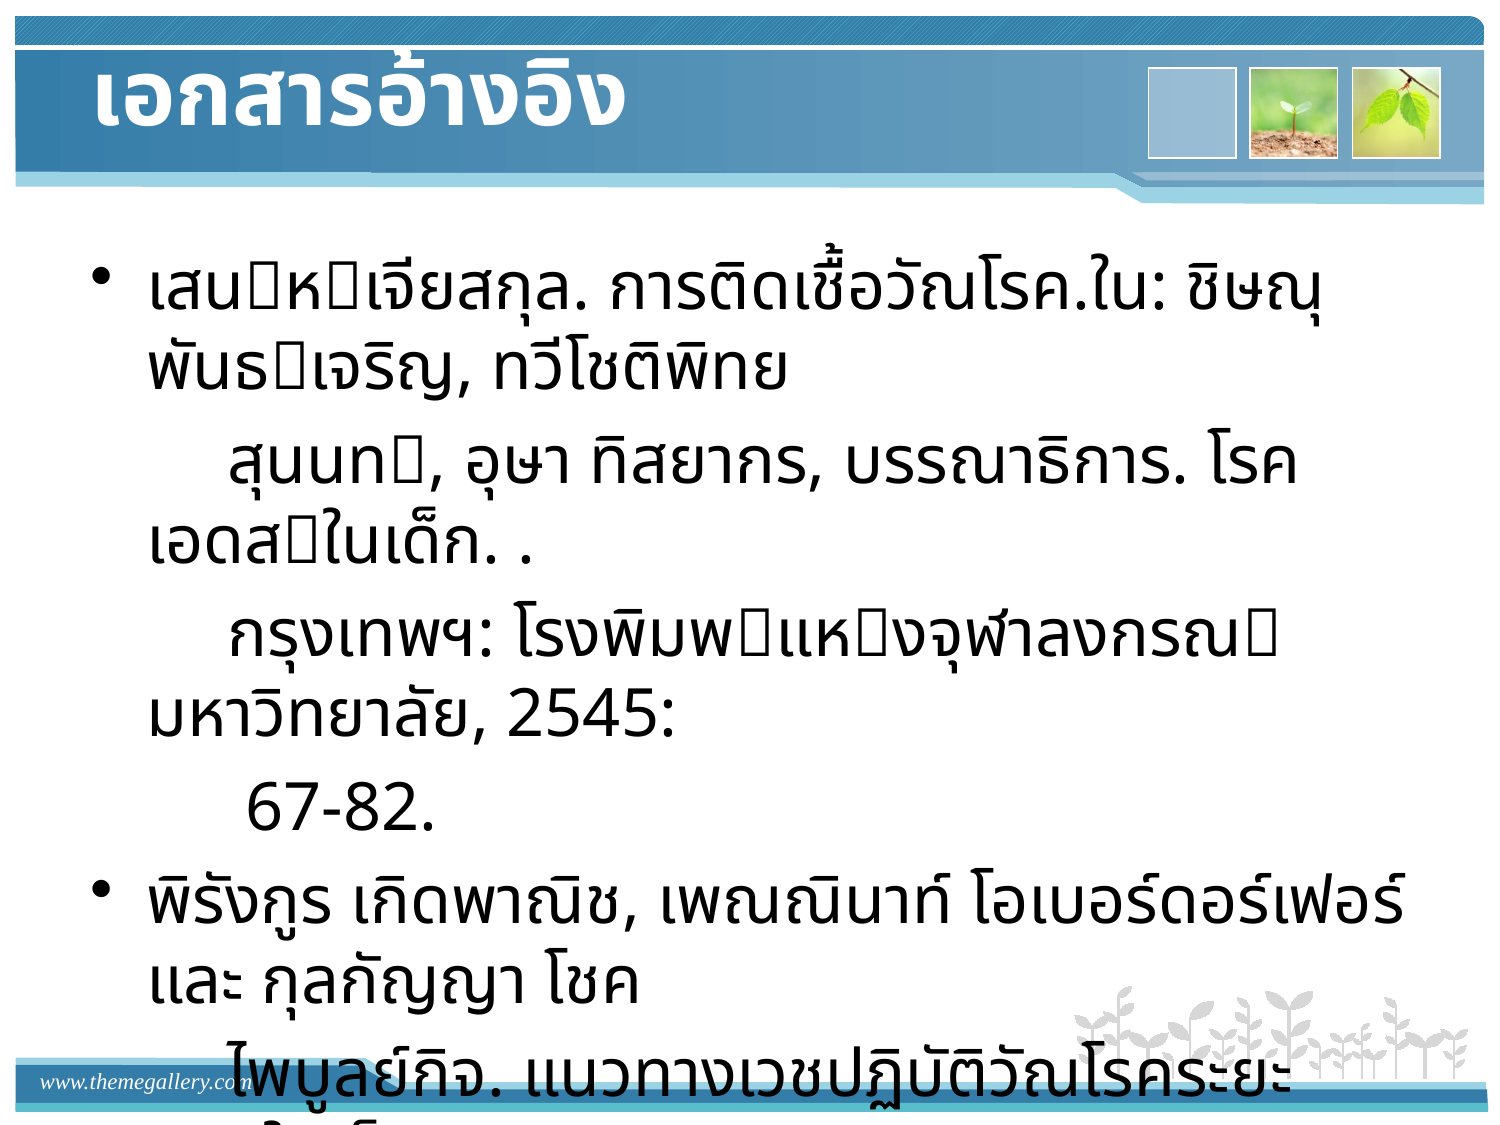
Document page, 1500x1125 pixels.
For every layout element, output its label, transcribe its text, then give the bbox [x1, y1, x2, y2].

list เสนหเจียสกุล. การติดเชื้อวัณโรค.ใน: ชิษณุพันธเจริญ, ทวีโชติพิทย สุนนท, อุษา ทิสยากร, บรรณาธิการ. โรคเอดสในเด็ก. . กรุงเทพฯ: โรงพิมพแหงจุฬาลงกรณ มหาวิทยาลัย, 2545: 67-82. พิรังกูร เกิดพาณิช, เพณณินาท์ โอเบอร์ดอร์เฟอร์ และ กุลกัญญา โชค ไพบูลย์กิจ. แนวทางเวชปฏิบัติวัณโรคระยะแฝงในเด็ก พ.ศ. 2553. กรุงเทพฯ, 2553. [74, 235, 1426, 1013]
picture [1251, 69, 1337, 157]
picture [1353, 69, 1439, 157]
title เอกสารอ้างอิง [74, 105, 1138, 182]
